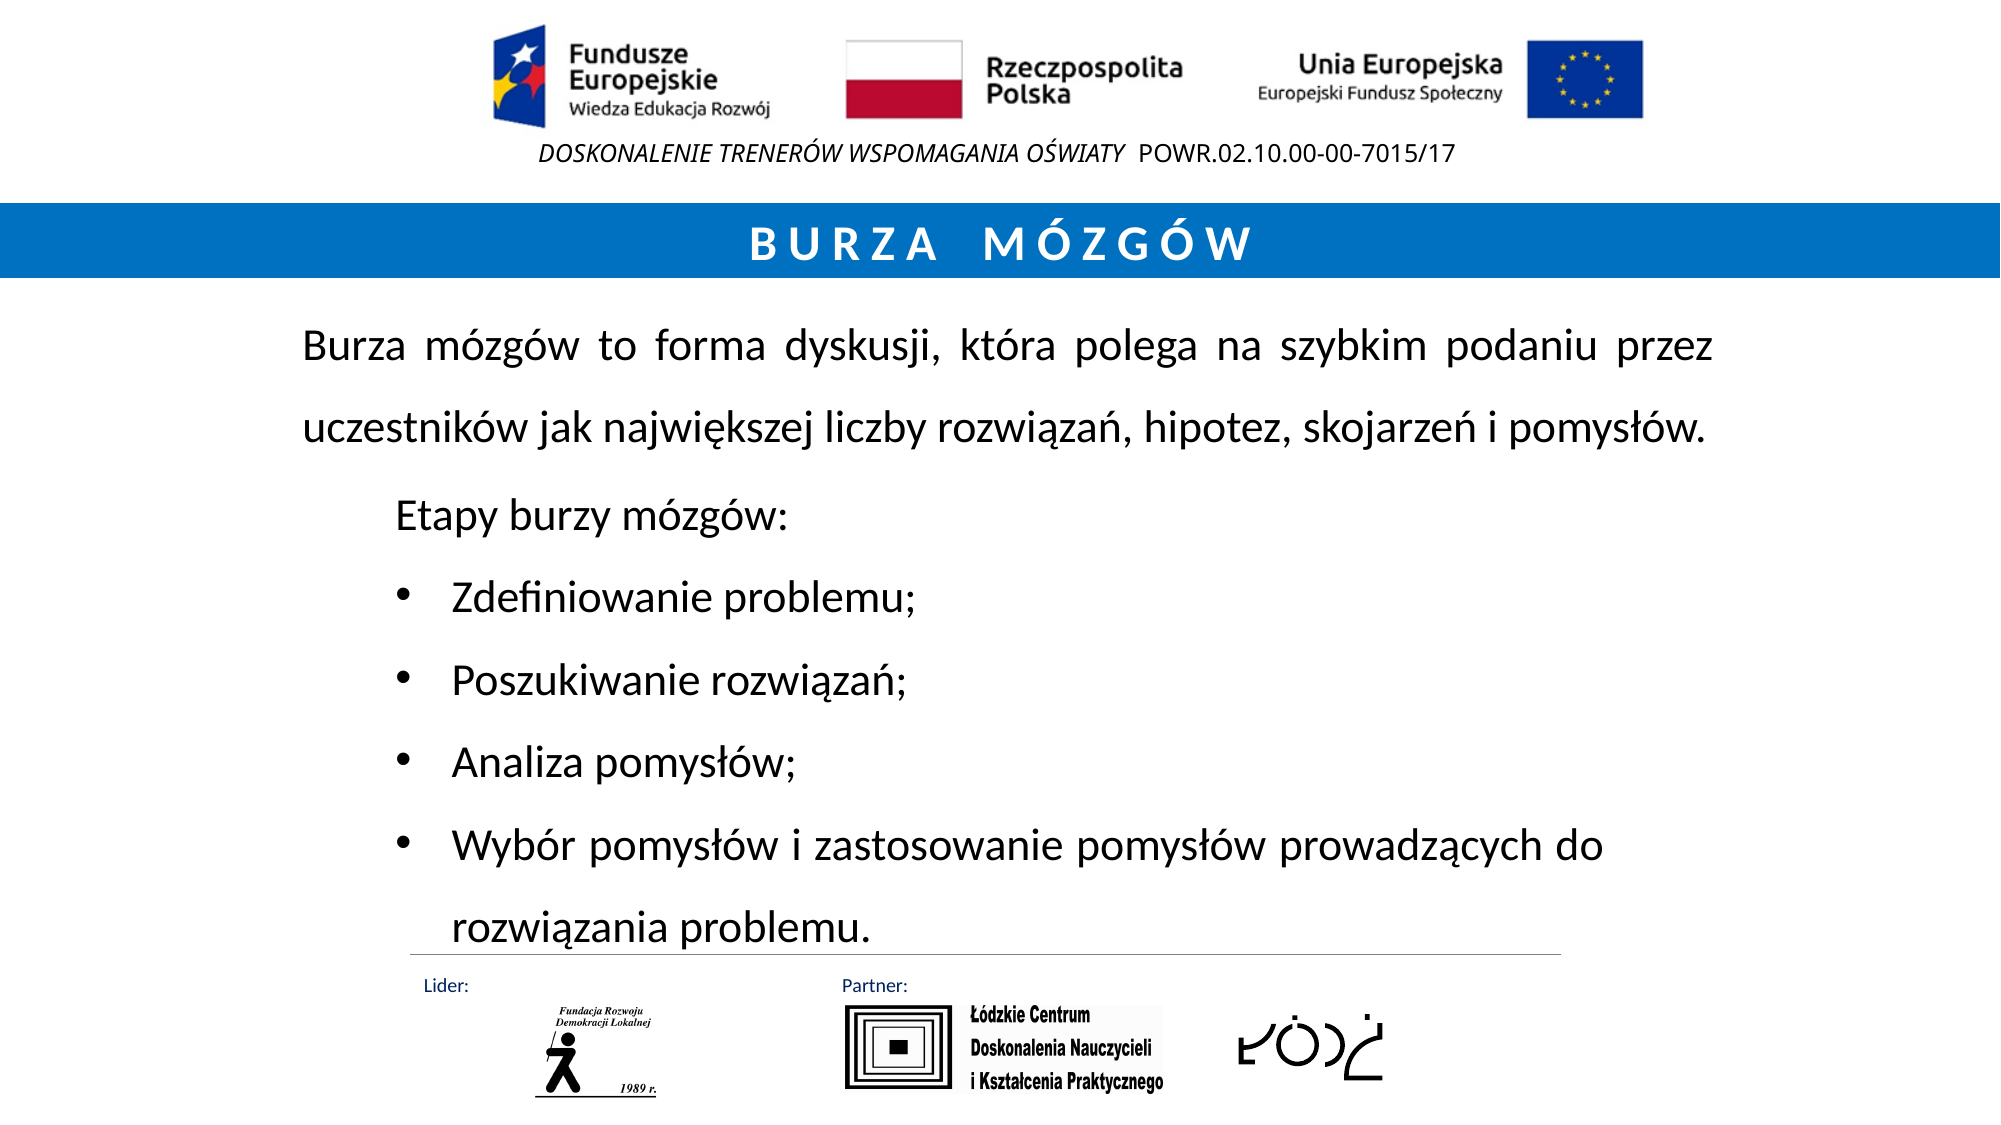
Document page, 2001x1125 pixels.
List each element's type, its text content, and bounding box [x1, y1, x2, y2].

picture [1106, 145, 1116, 154]
picture [1327, 146, 1335, 154]
picture [1143, 146, 1150, 153]
picture [1342, 146, 1350, 154]
text_box Burza mózgów to forma dyskusji, która polega na szybkim podaniu przez uczestników jak największej liczby rozwiązań, hipotez, skojarzeń i pomysłów. [287, 279, 1730, 460]
picture [558, 146, 569, 154]
picture [1270, 146, 1278, 154]
picture [1220, 146, 1228, 154]
picture [900, 146, 911, 154]
picture [1291, 146, 1299, 154]
picture [603, 146, 614, 154]
picture [1029, 146, 1040, 154]
picture [1378, 146, 1386, 154]
picture [1305, 146, 1313, 154]
picture [1200, 146, 1206, 153]
picture [735, 146, 742, 153]
text_box B U R Z A M Ó Z G Ó W [0, 203, 2000, 278]
picture [887, 146, 894, 153]
picture [543, 146, 552, 154]
text_box Etapy burzy mózgów: Zdefiniowanie problemu; Poszukiwanie rozwiązań; Analiza pomysłów; Wybór pomysłów i zastosowanie pomysłów prowadzących do rozwiązania problemu. [380, 460, 1620, 959]
picture [468, 0, 1669, 154]
picture [1157, 146, 1169, 154]
picture [793, 146, 800, 153]
picture [806, 146, 817, 154]
